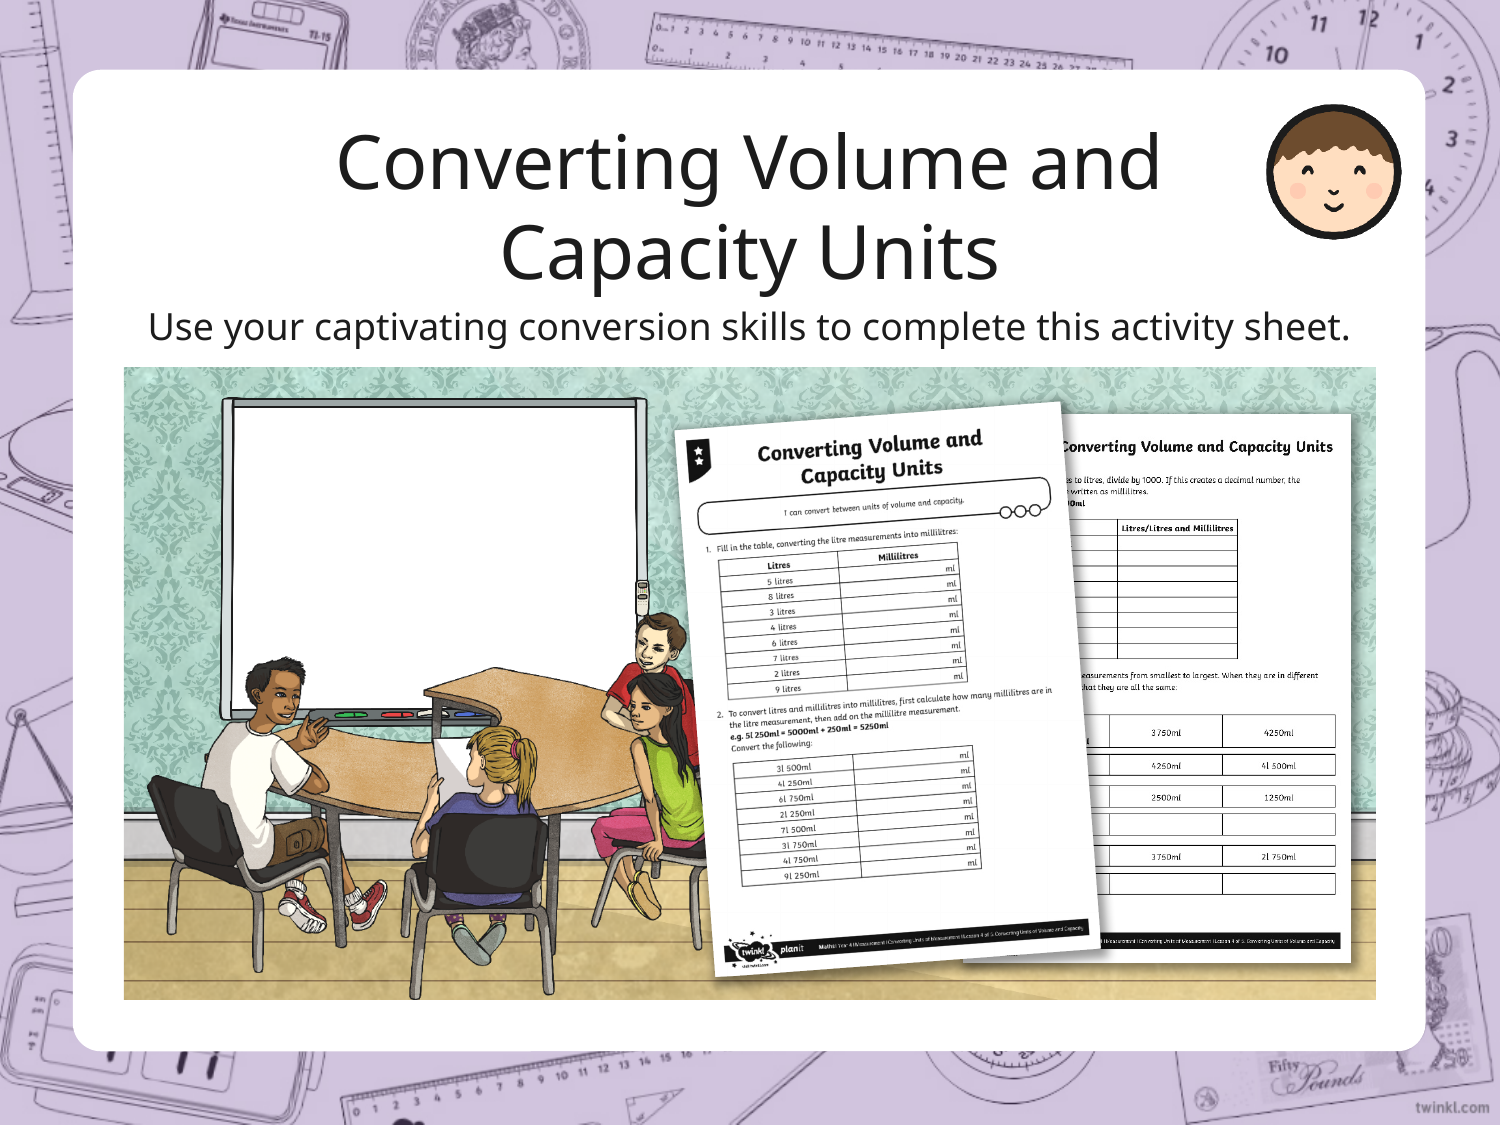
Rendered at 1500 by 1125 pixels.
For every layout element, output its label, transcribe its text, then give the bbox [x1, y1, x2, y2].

text_box Converting Volume and Capacity Units [335, 114, 1165, 295]
text_box Use your captivating conversion skills to complete this activity sheet. [123, 296, 1376, 356]
picture [0, 0, 1500, 1125]
